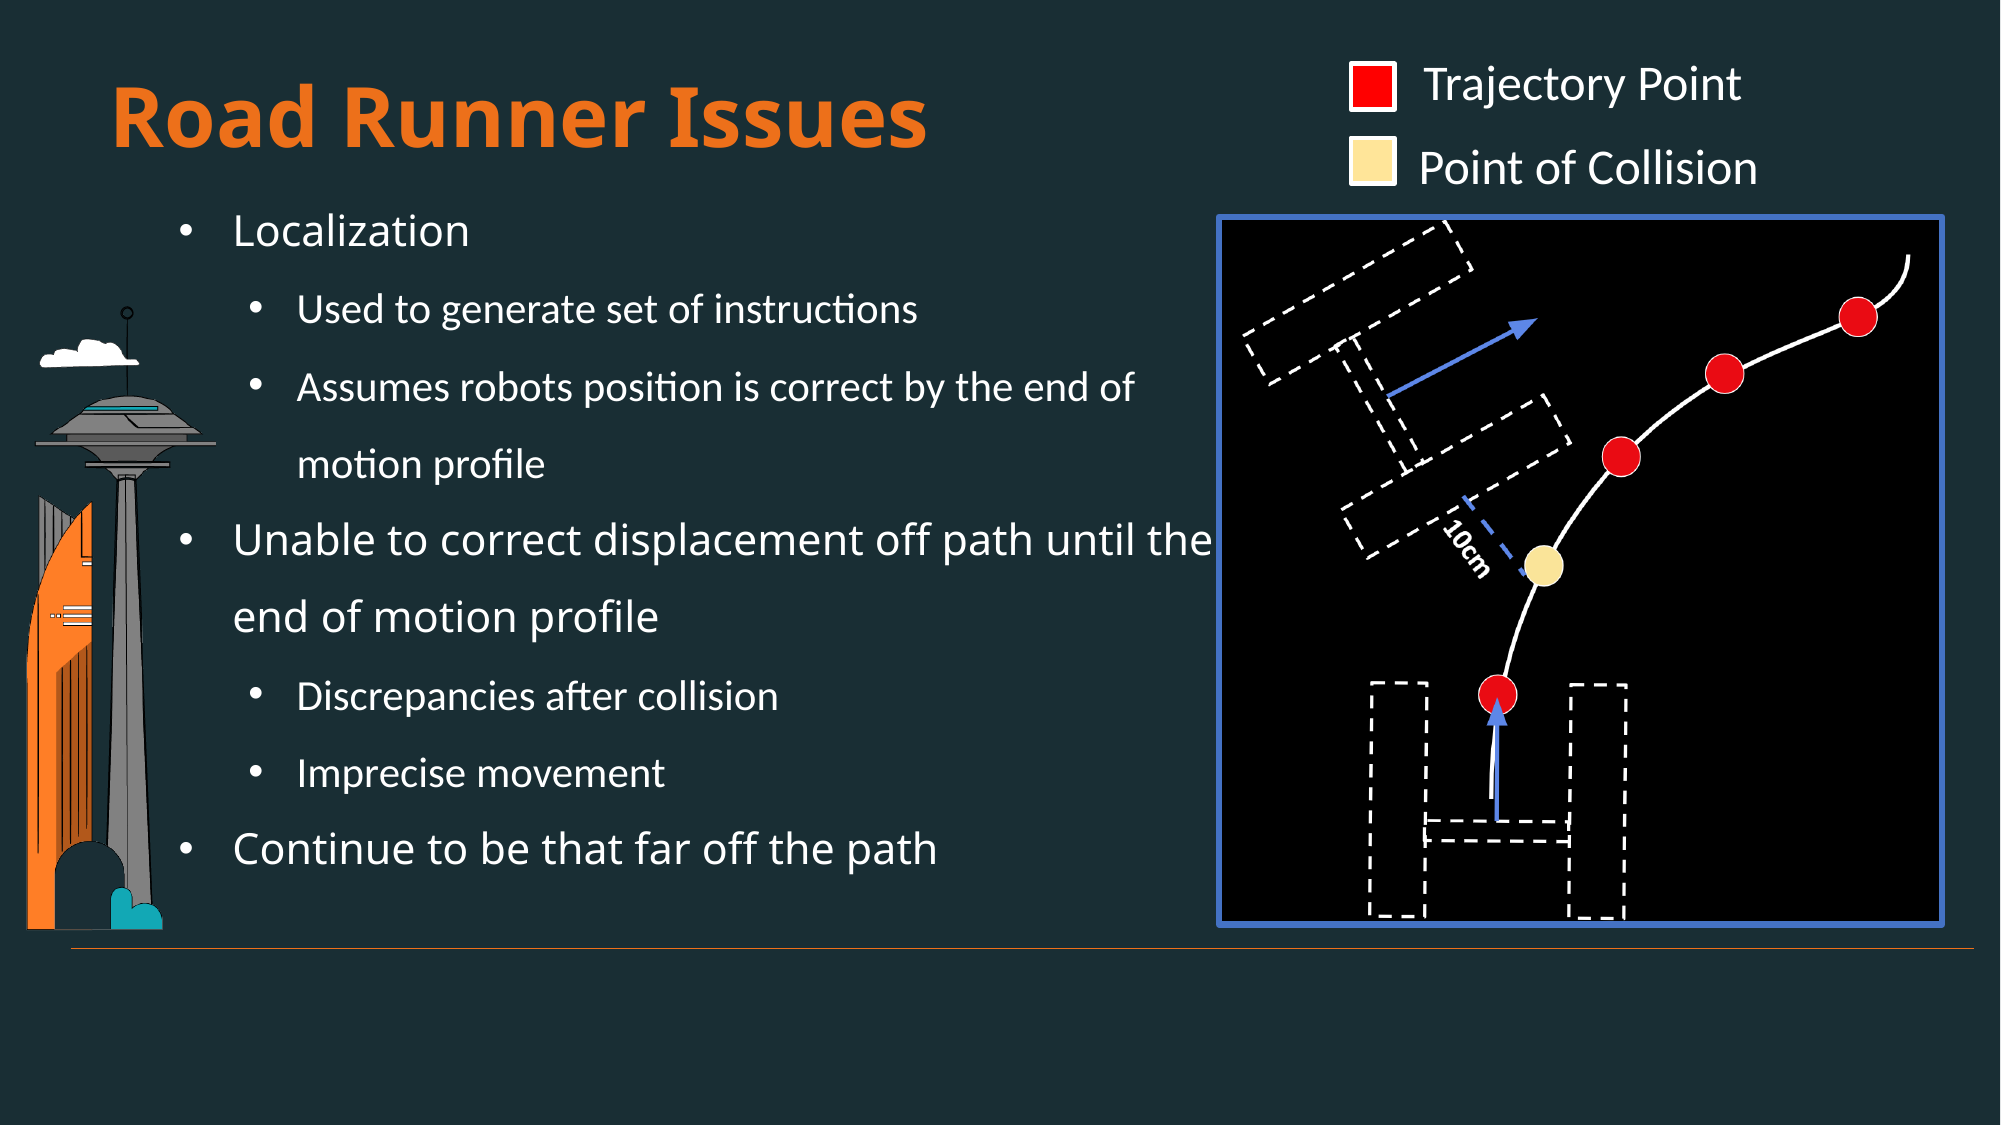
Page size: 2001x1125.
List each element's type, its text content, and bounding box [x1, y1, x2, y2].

picture [0, 244, 216, 954]
list Localization Used to generate set of instructions Assumes robots position is correct by the end of motion profile Unable to correct displacement off path until the end of motion profile Discrepancies after collision Imprecise movement Continue to be that far off the path [152, 170, 1242, 884]
picture [1221, 219, 1940, 922]
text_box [1350, 34, 1863, 184]
title Road Runner Issues [94, 35, 1773, 206]
